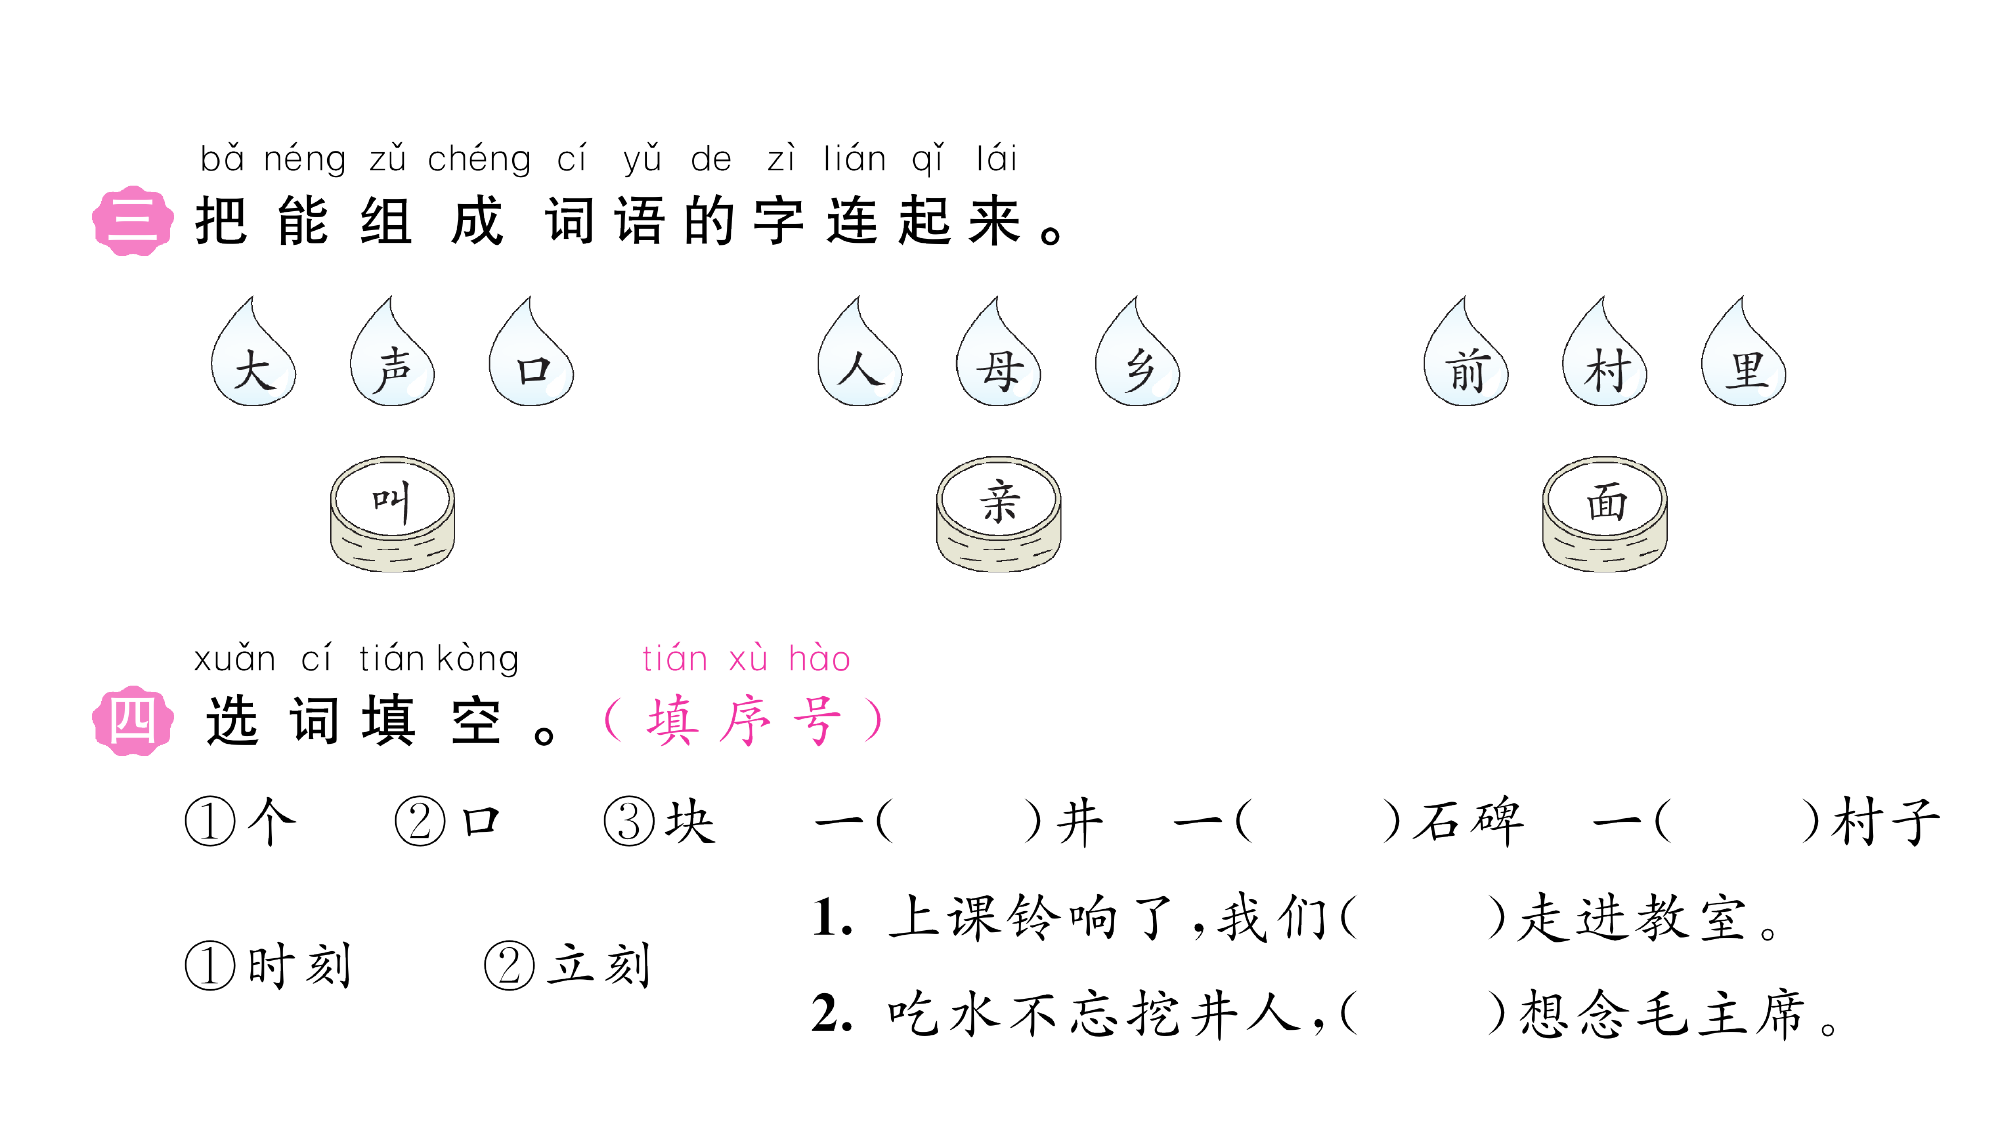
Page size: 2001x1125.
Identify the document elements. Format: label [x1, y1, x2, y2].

picture [88, 118, 1979, 598]
picture [88, 624, 1979, 1054]
